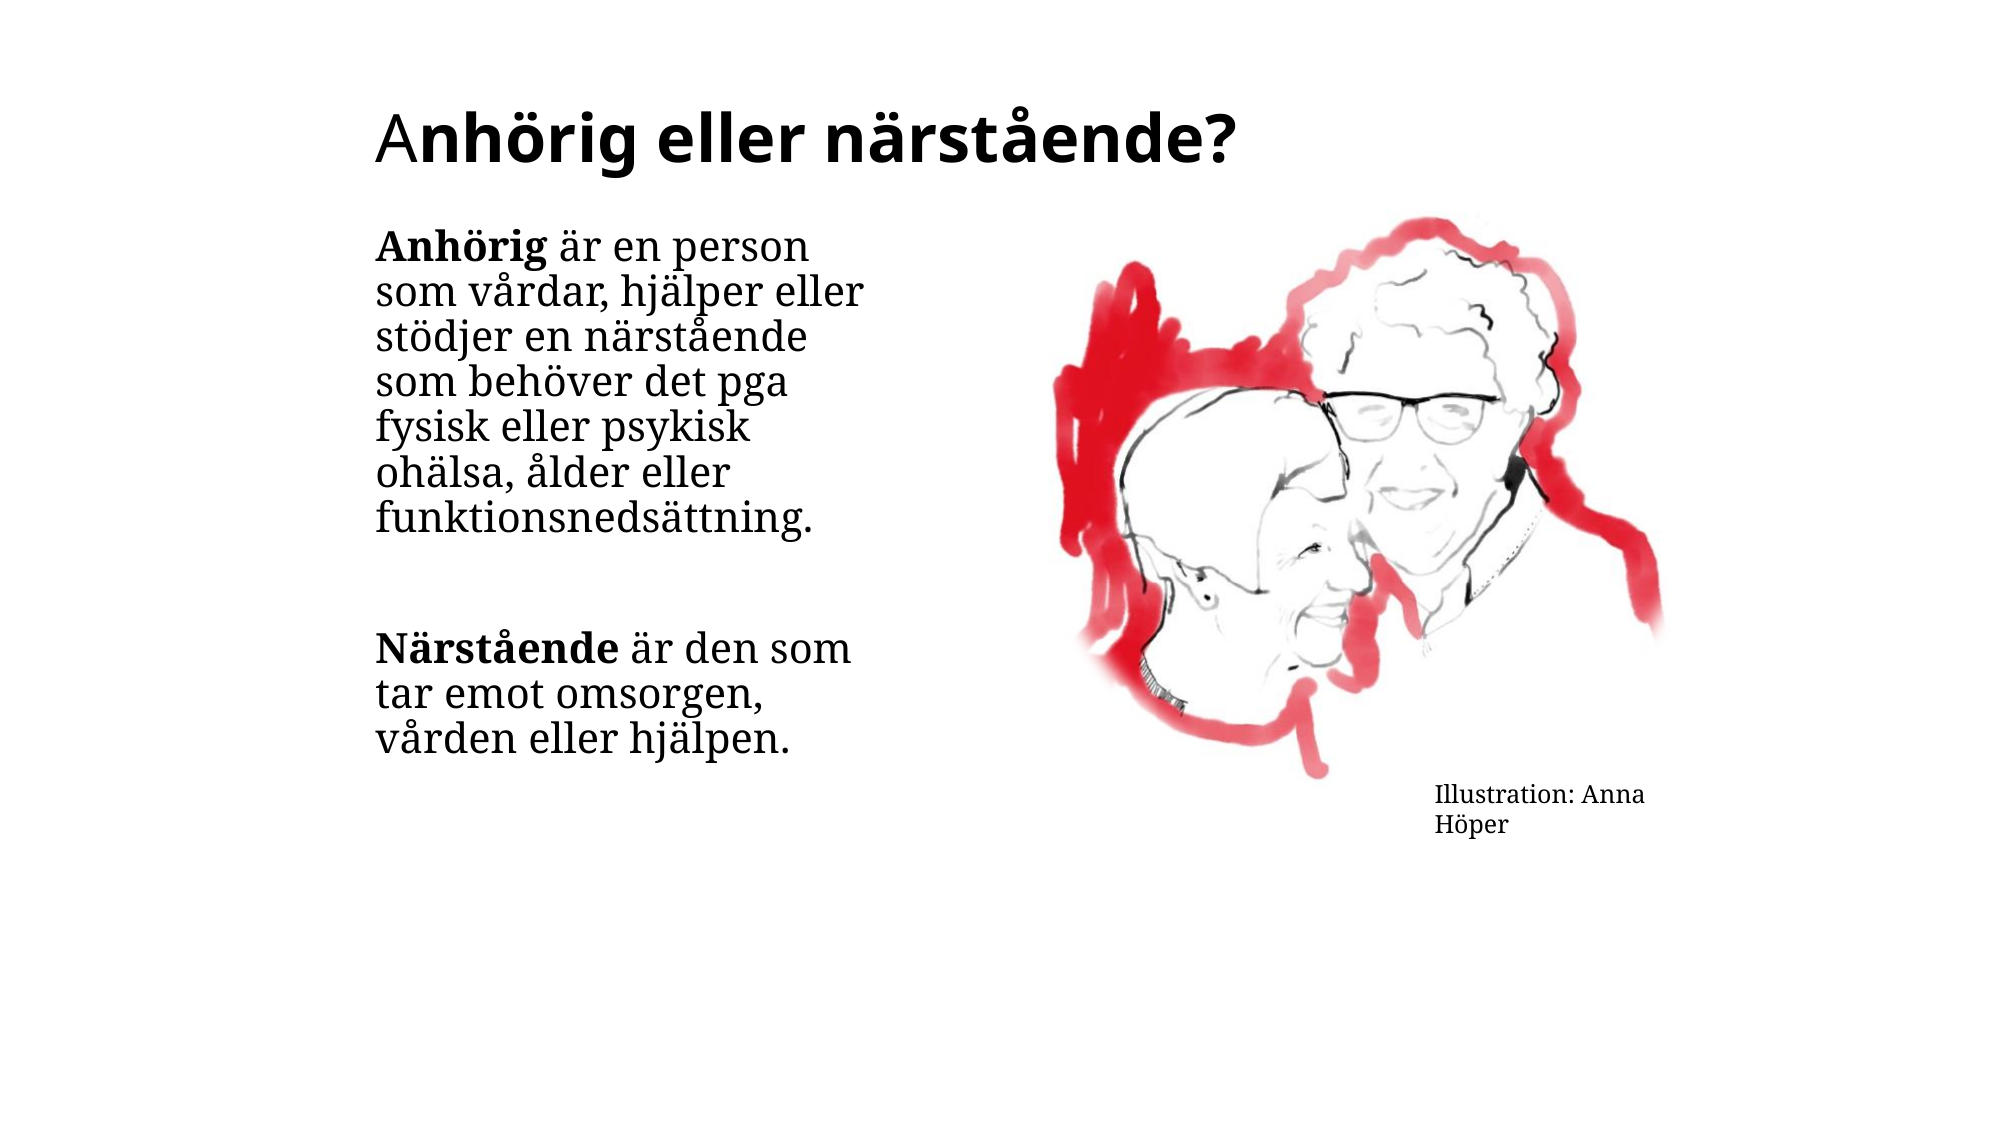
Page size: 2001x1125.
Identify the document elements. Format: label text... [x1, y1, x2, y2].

list Anhörig är en person som vårdar, hjälper eller stödjer en närstående som behöver det pga fysisk eller psykisk ohälsa, ålder eller funktionsnedsättning. Närstående är den som tar emot omsorgen, vården eller hjälpen. [360, 218, 882, 988]
text_box Illustration: Anna Höper [1419, 817, 1716, 847]
title Anhörig eller närstående? [360, 90, 1272, 185]
picture [1017, 113, 1716, 817]
